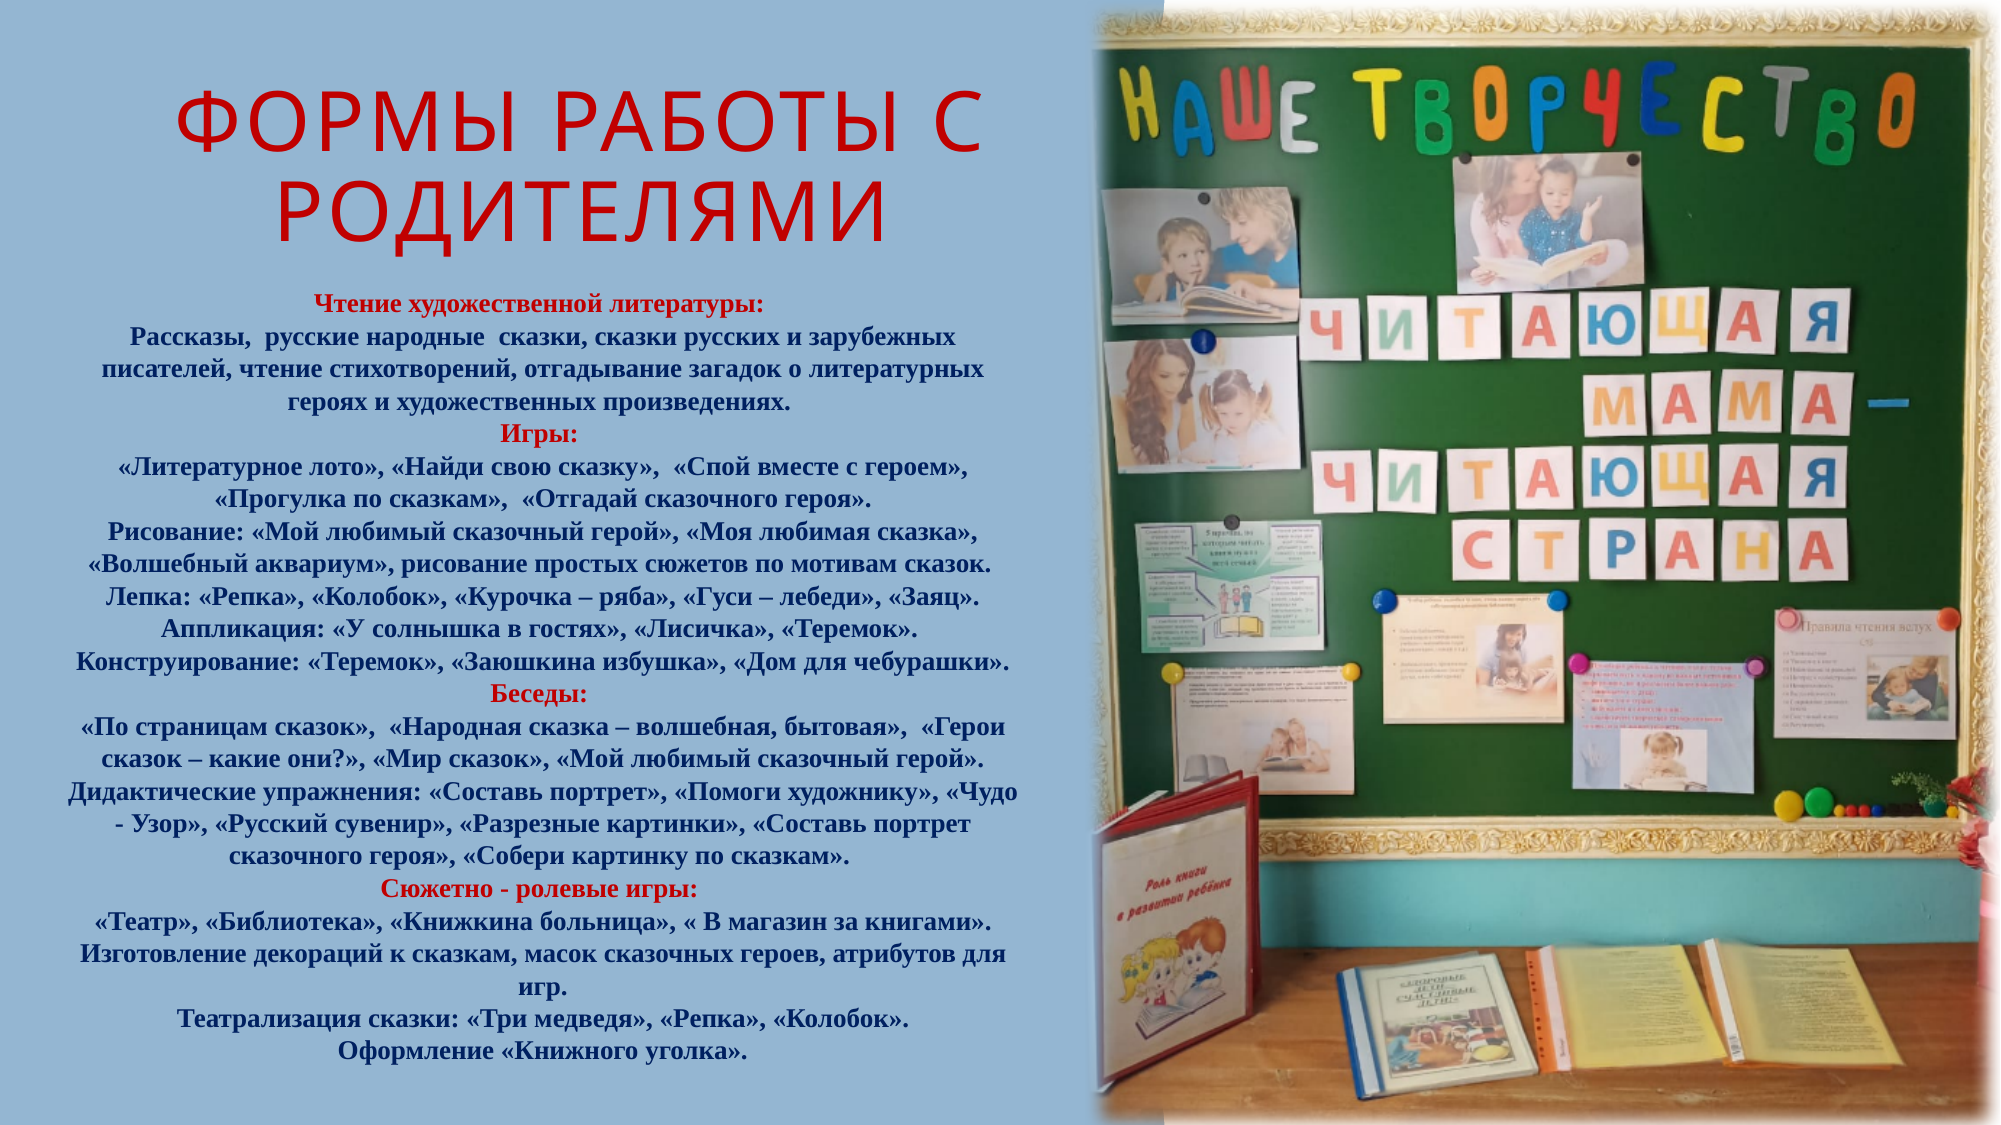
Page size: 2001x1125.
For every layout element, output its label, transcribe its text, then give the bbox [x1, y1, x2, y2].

text_box [0, 460, 1085, 1125]
picture [1085, 0, 2000, 1125]
text_box Чтение художественной литературы: Рассказы, русские народные сказки, сказки русских и зарубежных писателей, чтение стихотворений, отгадывание загадок о литературных героях и художественных произведениях. Игры: «Литературное лото», «Найди свою сказку», «Спой вместе с героем», «Прогулка по сказкам», «Отгадай сказочного героя». Рисование: «Мой любимый сказочный герой», «Моя любимая сказка», «Волшебный аквариум», рисование простых сюжетов по мотивам сказок. Лепка: «Репка», «Колобок», «Курочка – ряба», «Гуси – лебеди», «Заяц». Аппликация: «У солнышка в гостях», «Лисичка», «Теремок». Конструирование: «Теремок», «Заюшкина избушка», «Дом для чебурашки». Беседы: «По страницам сказок», «Народная сказка – волшебная, бытовая», «Герои сказок – какие они?», «Мир сказок», «Мой любимый сказочный герой». Дидактические упражнения: «Составь портрет», «Помоги художнику», «Чудо - Узор», «Русский сувенир», «Разрезные картинки», «Составь портрет сказочного героя», «Собери картинку по сказкам». Сюжетно - ролевые игры: «Театр», «Библиотека», «Книжкина больница», « В магазин за книгами». Изготовление декораций к сказкам, масок сказочных героев, атрибутов для игр. Театрализация сказки: «Три медведя», «Репка», «Колобок». Оформление «Книжного уголка». [49, 278, 1037, 1073]
title Формы работы с родителями [0, 0, 1085, 460]
